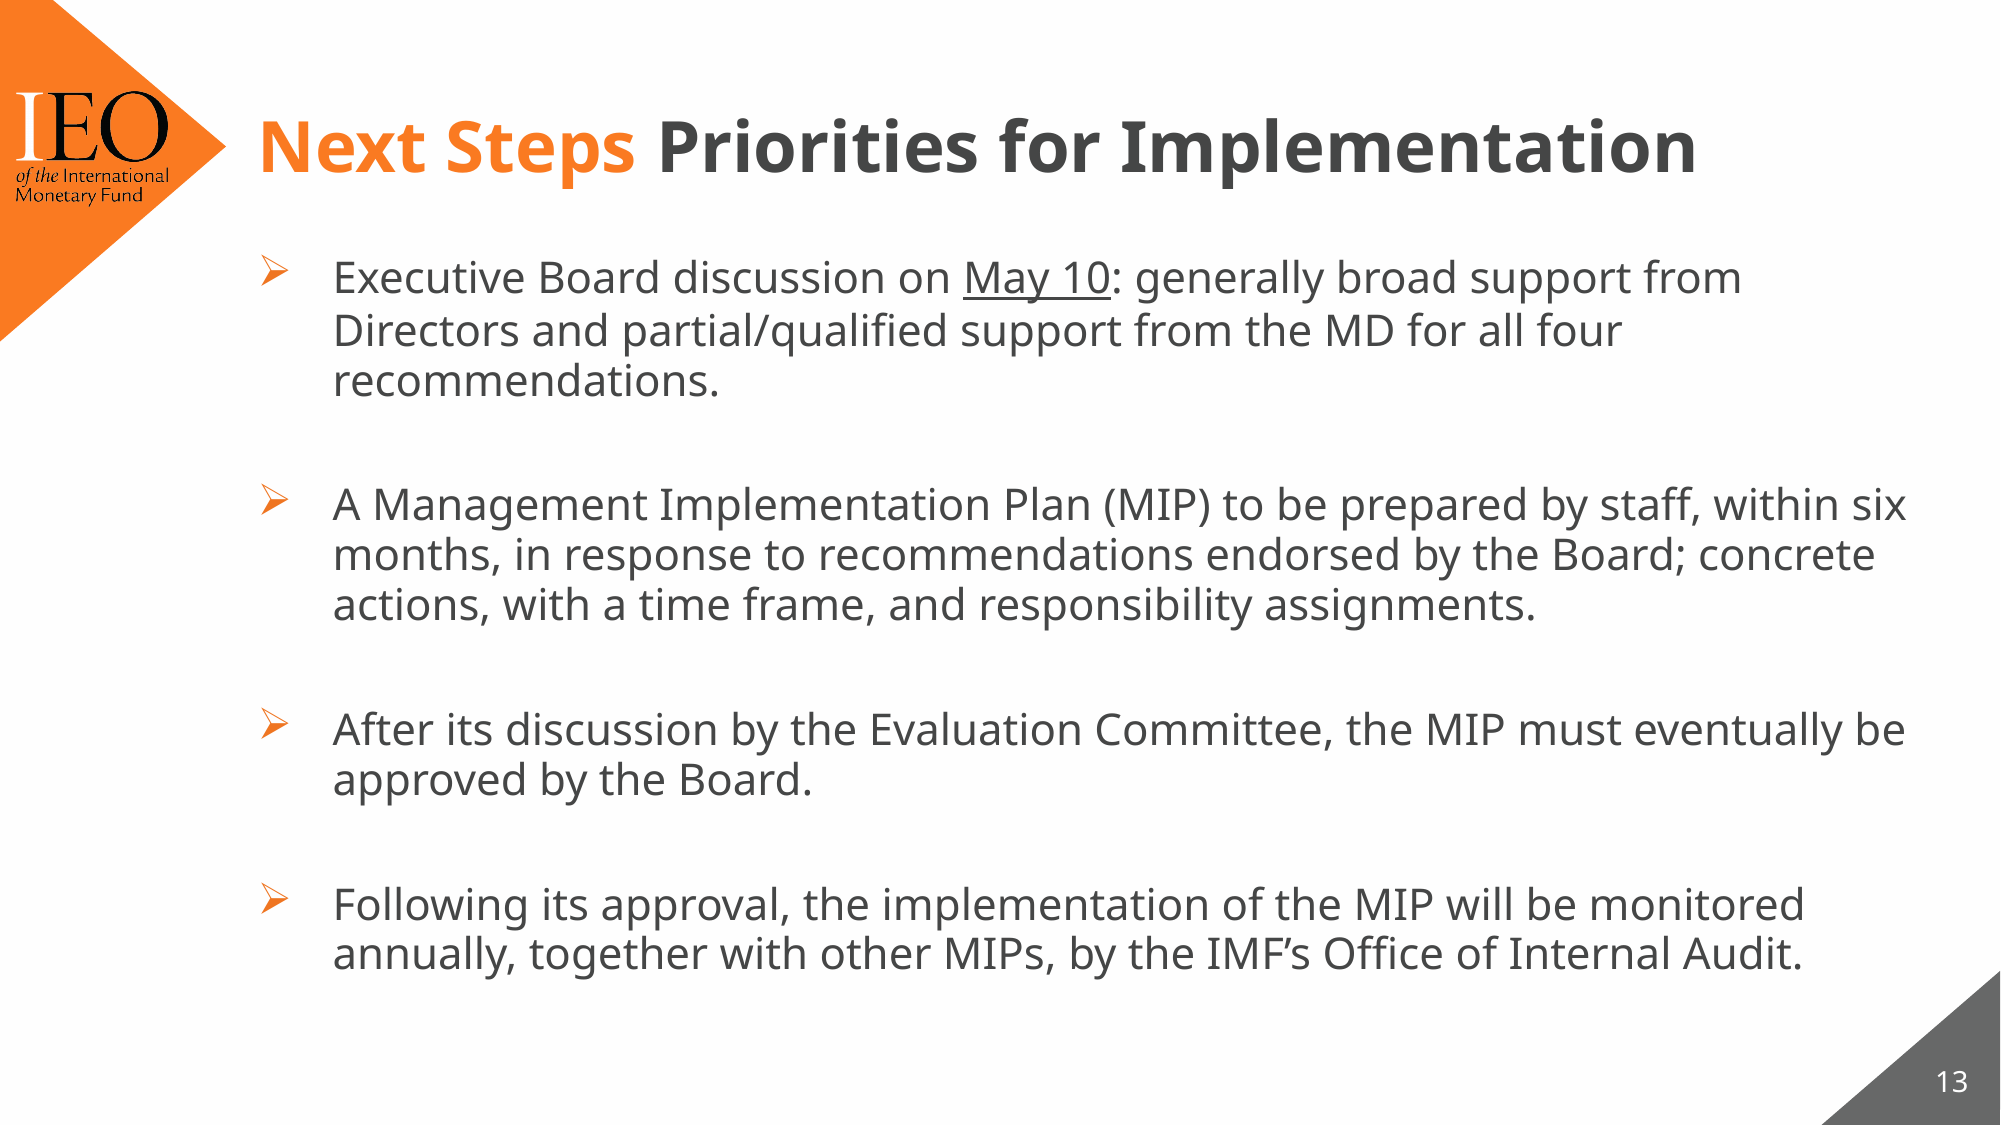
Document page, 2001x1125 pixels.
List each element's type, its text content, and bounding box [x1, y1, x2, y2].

list Executive Board discussion on May 10: generally broad support from Directors and partial/qualified support from the MD for all four recommendations. A Management Implementation Plan (MIP) to be prepared by staff, within six months, in response to recommendations endorsed by the Board; concrete actions, with a time frame, and responsibility assignments. After its discussion by the Evaluation Committee, the MIP must eventually be approved by the Board. Following its approval, the implementation of the MIP will be monitored annually, together with other MIPs, by the IMF’s Office of Internal Audit. [257, 242, 1925, 1049]
title Next Steps Priorities for Implementation [257, 59, 1870, 195]
picture [16, 91, 168, 207]
